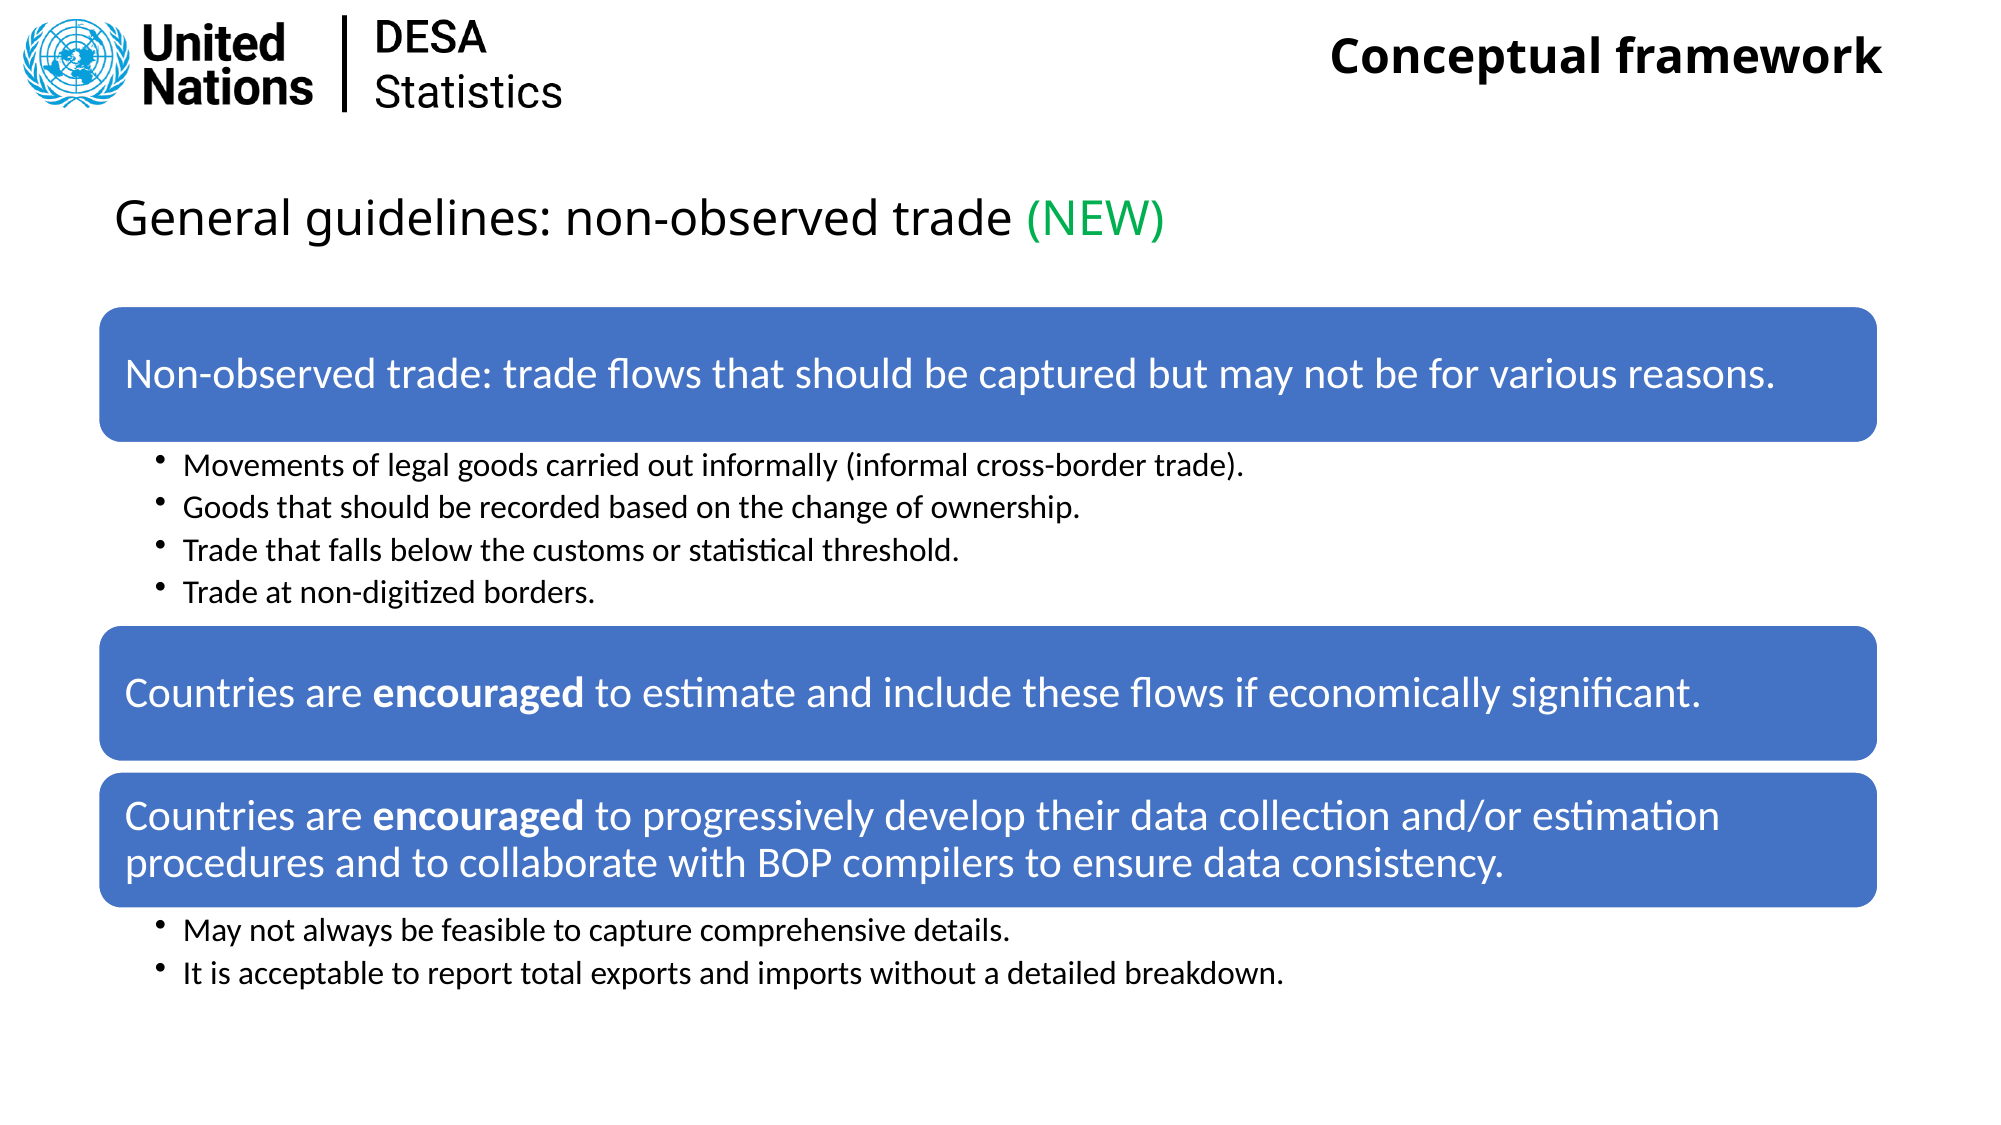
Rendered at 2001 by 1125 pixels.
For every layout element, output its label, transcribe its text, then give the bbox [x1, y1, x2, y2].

picture [0, 0, 591, 152]
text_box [98, 299, 1879, 1006]
list General guidelines: non-observed trade (NEW) [98, 185, 1334, 281]
list Conceptual framework [1093, 23, 1899, 105]
